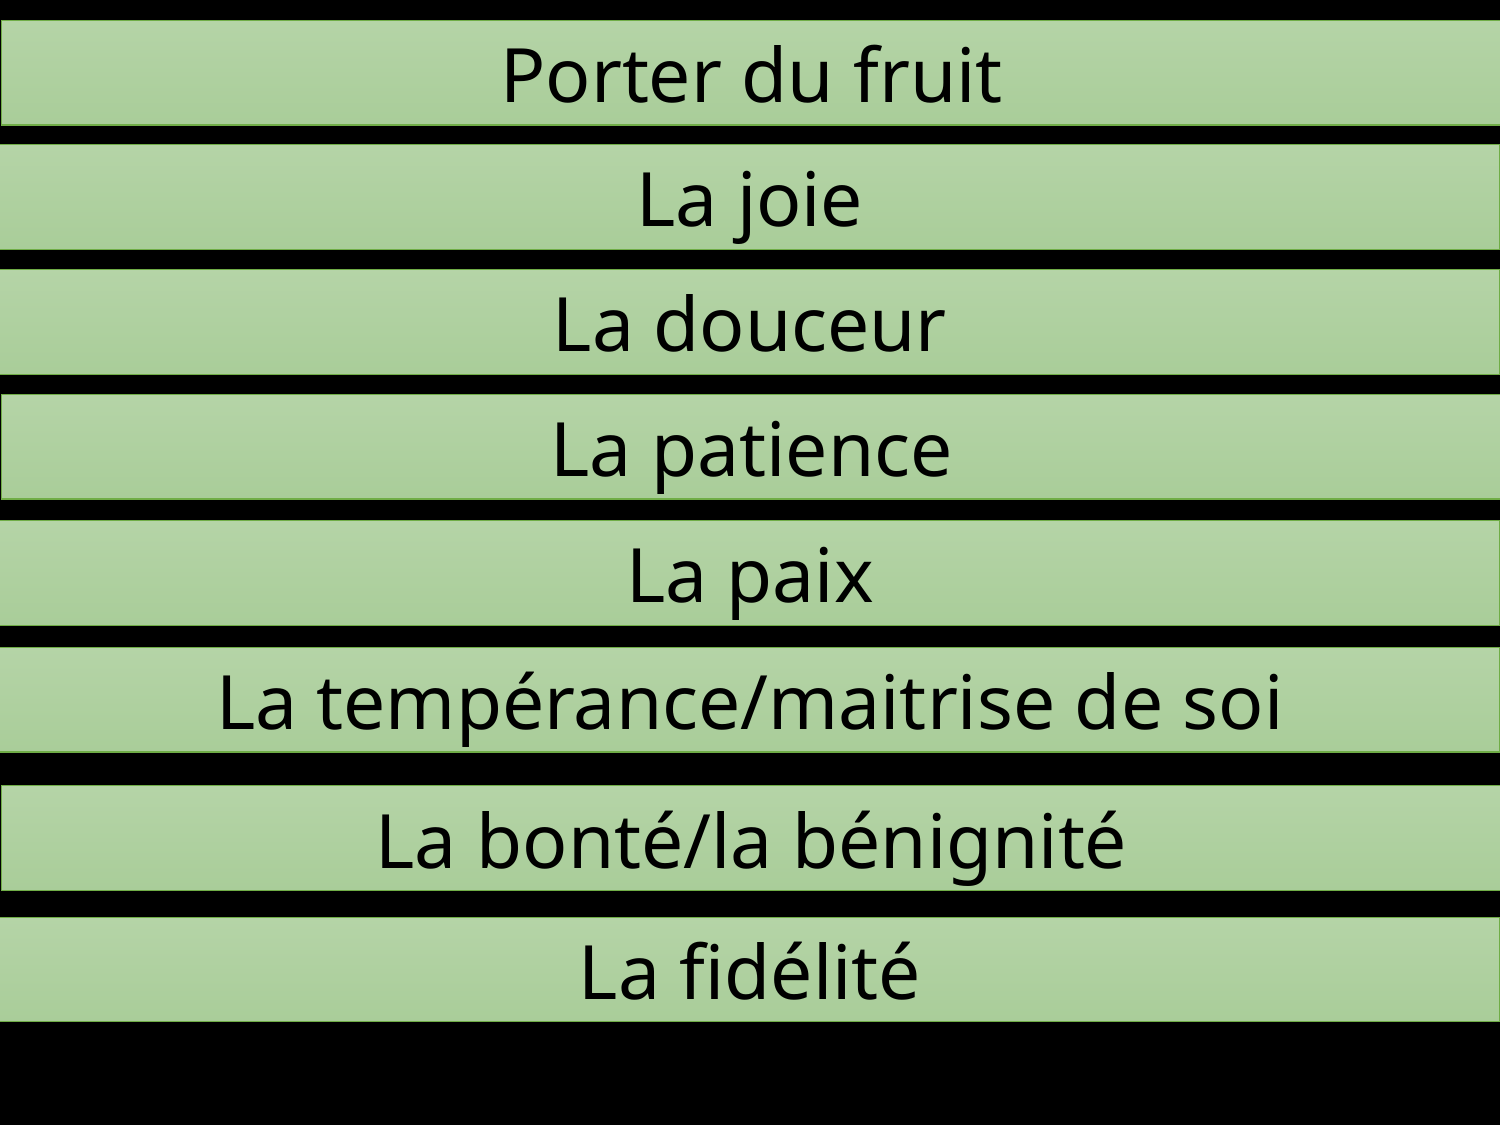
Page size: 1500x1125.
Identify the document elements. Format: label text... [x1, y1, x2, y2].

text_box La bonté/la bénignité [1, 785, 1500, 891]
text_box Porter du fruit [1, 20, 1500, 126]
text_box La patience [1, 394, 1500, 500]
text_box La fidélité [0, 917, 1500, 1022]
text_box La douceur [0, 269, 1500, 375]
text_box La tempérance/maitrise de soi [0, 647, 1500, 753]
text_box La paix [0, 520, 1500, 626]
text_box La joie [0, 144, 1500, 250]
